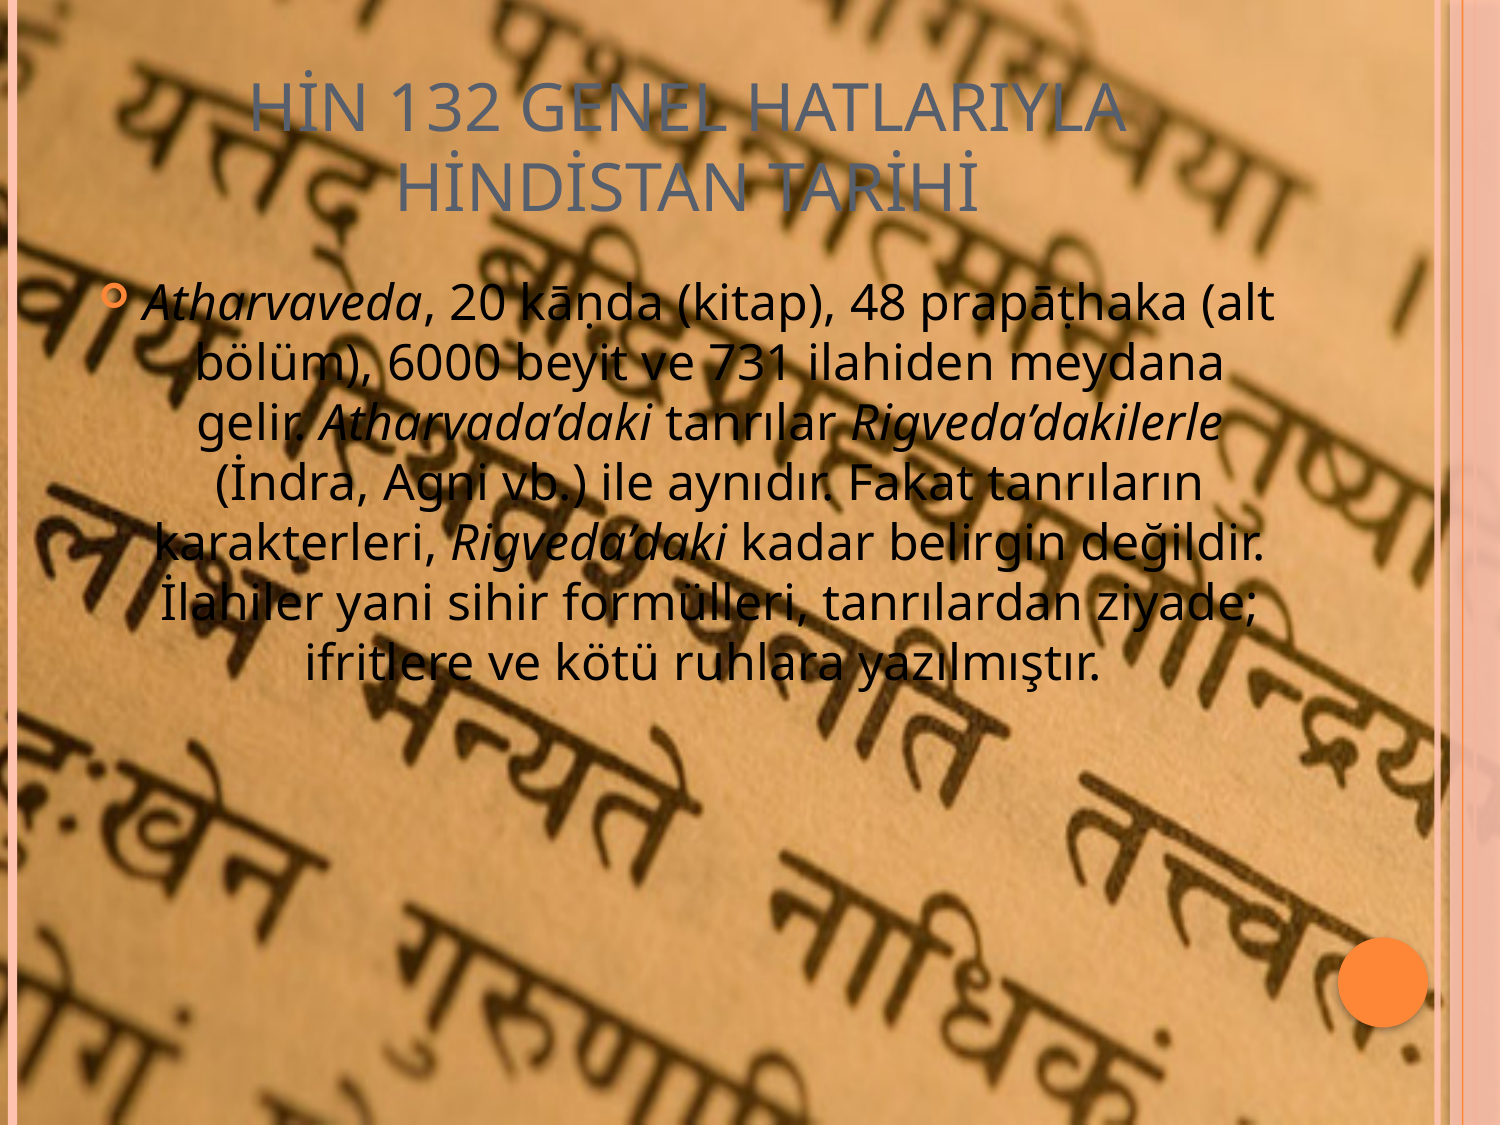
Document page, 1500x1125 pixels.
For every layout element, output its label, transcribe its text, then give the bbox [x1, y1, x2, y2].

picture [0, 0, 7, 1125]
list Atharvaveda, 20 kāṇda (kitap), 48 prapāṭhaka (alt bölüm), 6000 beyit ve 731 ilahiden meydana gelir. Atharvada’daki tanrılar Rigveda’dakilerle (İndra, Agni vb.) ile aynıdır. Fakat tanrıların karakterleri, Rigveda’daki kadar belirgin değildir. İlahiler yani sihir formülleri, tanrılardan ziyade; ifritlere ve kötü ruhlara yazılmıştır. [75, 262, 1300, 1062]
title HİN 132 GENEL HATLARIYLA HİNDİSTAN TARİHİ [75, 45, 1300, 233]
picture [18, 0, 1434, 1125]
picture [1441, 0, 1449, 1125]
